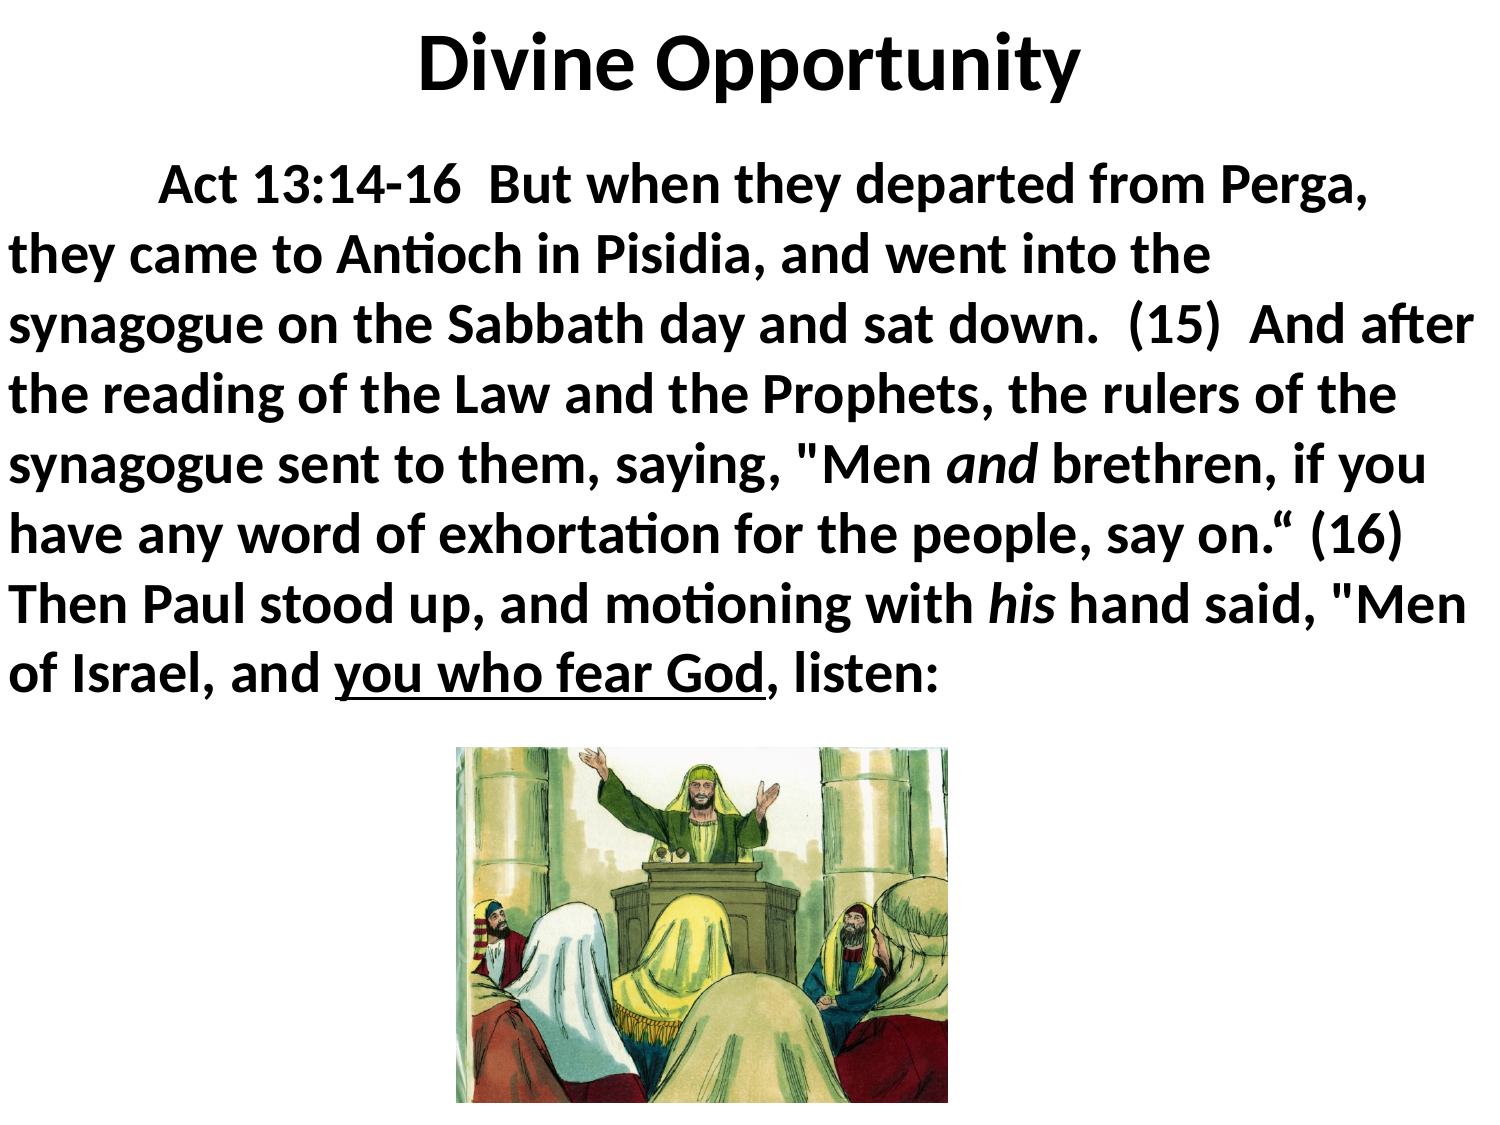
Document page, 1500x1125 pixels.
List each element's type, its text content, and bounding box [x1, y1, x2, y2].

picture [455, 747, 948, 1103]
text_box Divine Opportunity [0, 0, 1500, 115]
text_box Act 13:14-16 But when they departed from Perga, they came to Antioch in Pisidia, and went into the synagogue on the Sabbath day and sat down. (15) And after the reading of the Law and the Prophets, the rulers of the synagogue sent to them, saying, "Men and brethren, if you have any word of exhortation for the people, say on.“ (16) Then Paul stood up, and motioning with his hand said, "Men of Israel, and you who fear God, listen: [0, 137, 1494, 712]
